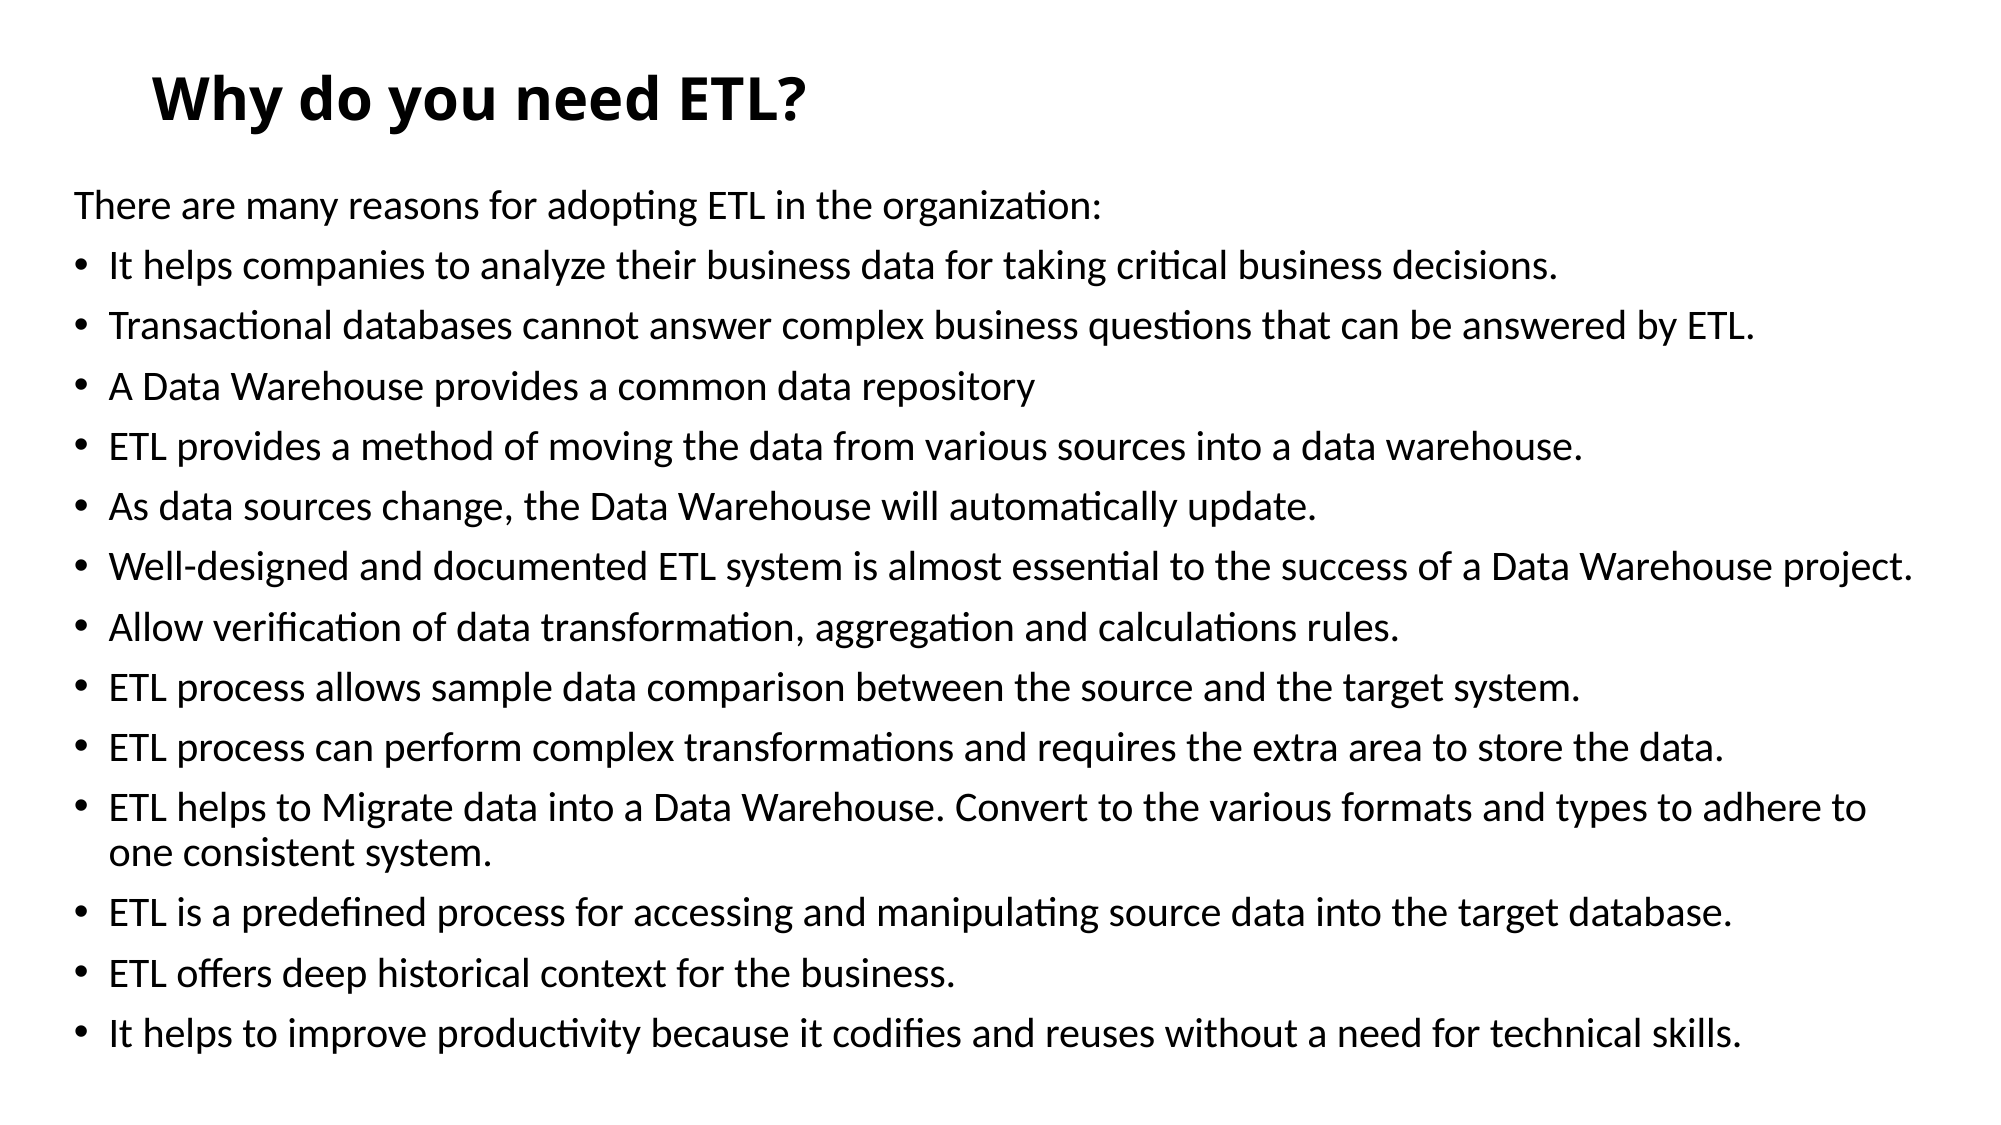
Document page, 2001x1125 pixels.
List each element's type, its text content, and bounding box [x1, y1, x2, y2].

title Why do you need ETL? [137, 59, 1863, 176]
list There are many reasons for adopting ETL in the organization: It helps companies to analyze their business data for taking critical business decisions. Transactional databases cannot answer complex business questions that can be answered by ETL. A Data Warehouse provides a common data repository ETL provides a method of moving the data from various sources into a data warehouse. As data sources change, the Data Warehouse will automatically update. Well-designed and documented ETL system is almost essential to the success of a Data Warehouse project. Allow verification of data transformation, aggregation and calculations rules. ETL process allows sample data comparison between the source and the target system. ETL process can perform complex transformations and requires the extra area to store the data. ETL helps to Migrate data into a Data Warehouse. Convert to the various formats and types to adhere to one consistent system. ETL is a predefined process for accessing and manipulating source data into the target database. ETL offers deep historical context for the business. It helps to improve productivity because it codifies and reuses without a need for technical skills. [58, 176, 1935, 1094]
